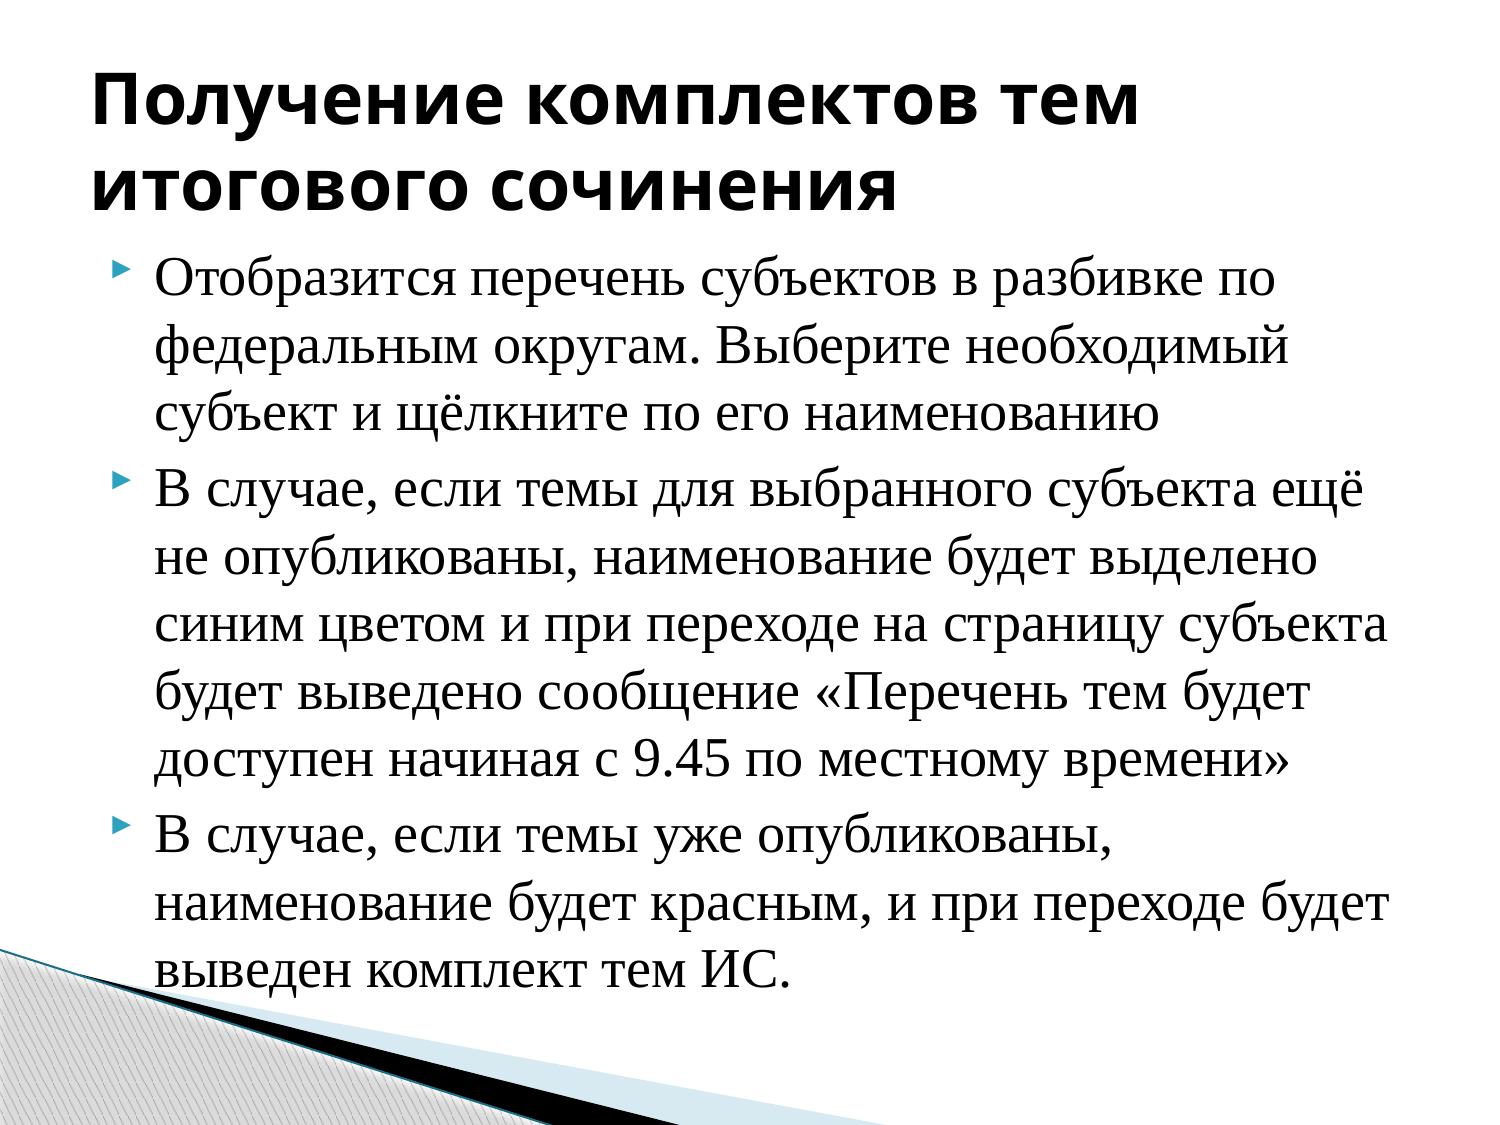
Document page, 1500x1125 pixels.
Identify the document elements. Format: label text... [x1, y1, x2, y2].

text_box Получение комплектов тем итогового сочинения [75, 45, 1425, 232]
text_box Отобразится перечень субъектов в разбивке по федеральным округам. Выберите необходимый субъект и щёлкните по его наименованию В случае, если темы для выбранного субъекта ещё не опубликованы, наименование будет выделено синим цветом и при переходе на страницу субъекта будет выведено сообщение «Перечень тем будет доступен начиная с 9.45 по местному времени» В случае, если темы уже опубликованы, наименование будет красным, и при переходе будет выведен комплект тем ИС. [75, 232, 1425, 1083]
